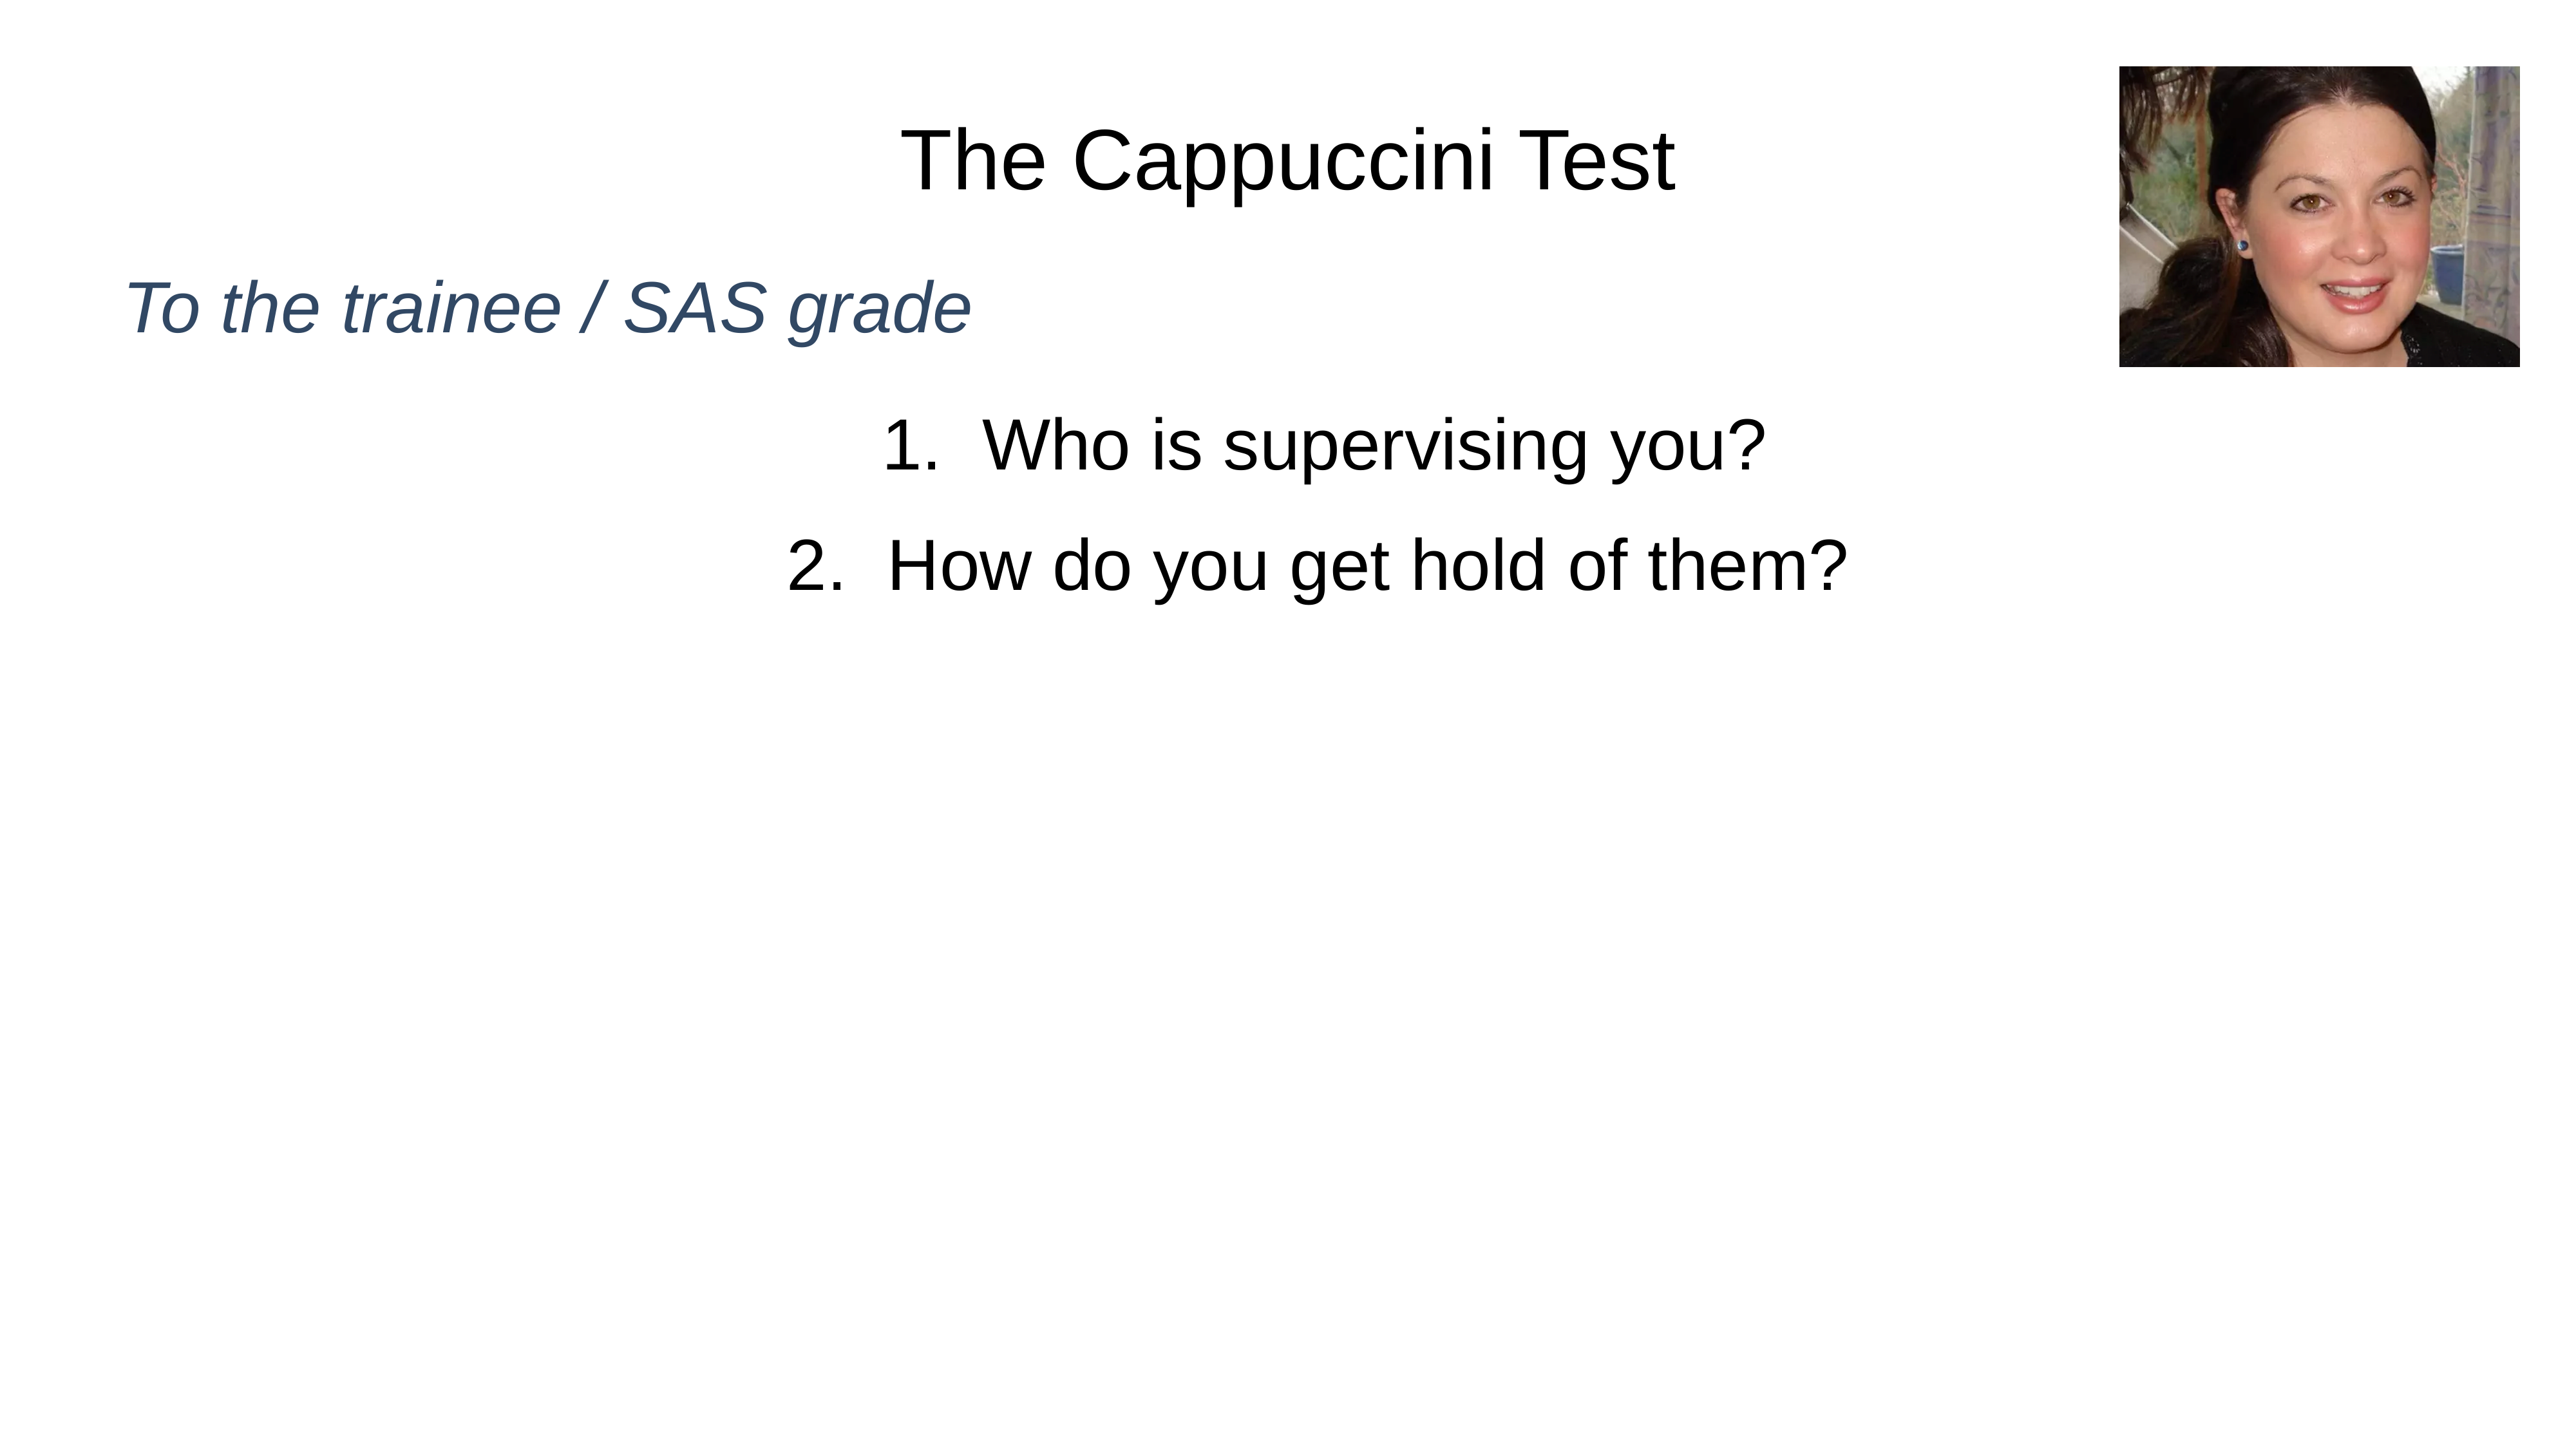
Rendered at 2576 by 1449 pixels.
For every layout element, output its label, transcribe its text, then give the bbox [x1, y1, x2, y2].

picture [2119, 66, 2520, 367]
text_box 2. How do you get hold of them? [779, 510, 1857, 612]
text_box To the trainee / SAS grade [115, 252, 981, 355]
text_box 1. Who is supervising you? [874, 390, 1776, 492]
text_box The Cappuccini Test [893, 96, 1683, 214]
